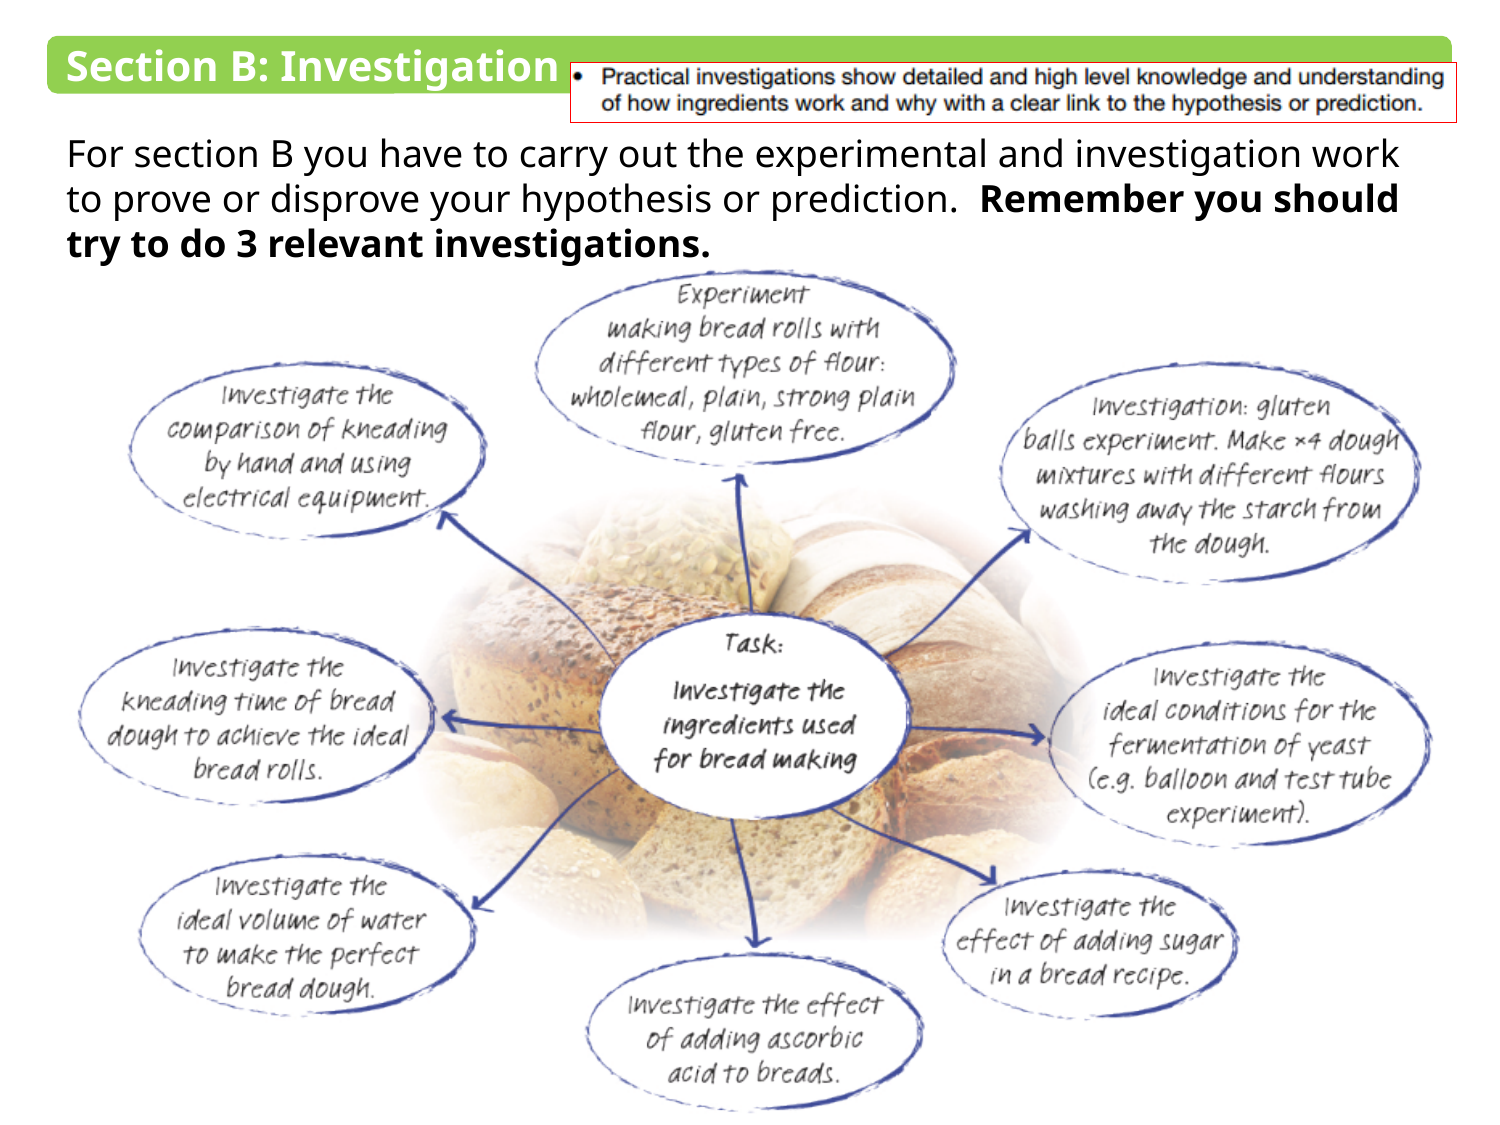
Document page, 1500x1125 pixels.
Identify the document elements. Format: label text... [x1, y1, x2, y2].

picture [33, 236, 1451, 1125]
picture [570, 62, 1457, 123]
text_box Section B: Investigation [47, 35, 1452, 94]
text_box For section B you have to carry out the experimental and investigation work to prove or disprove your hypothesis or prediction. Remember you should try to do 3 relevant investigations. [51, 122, 1457, 318]
